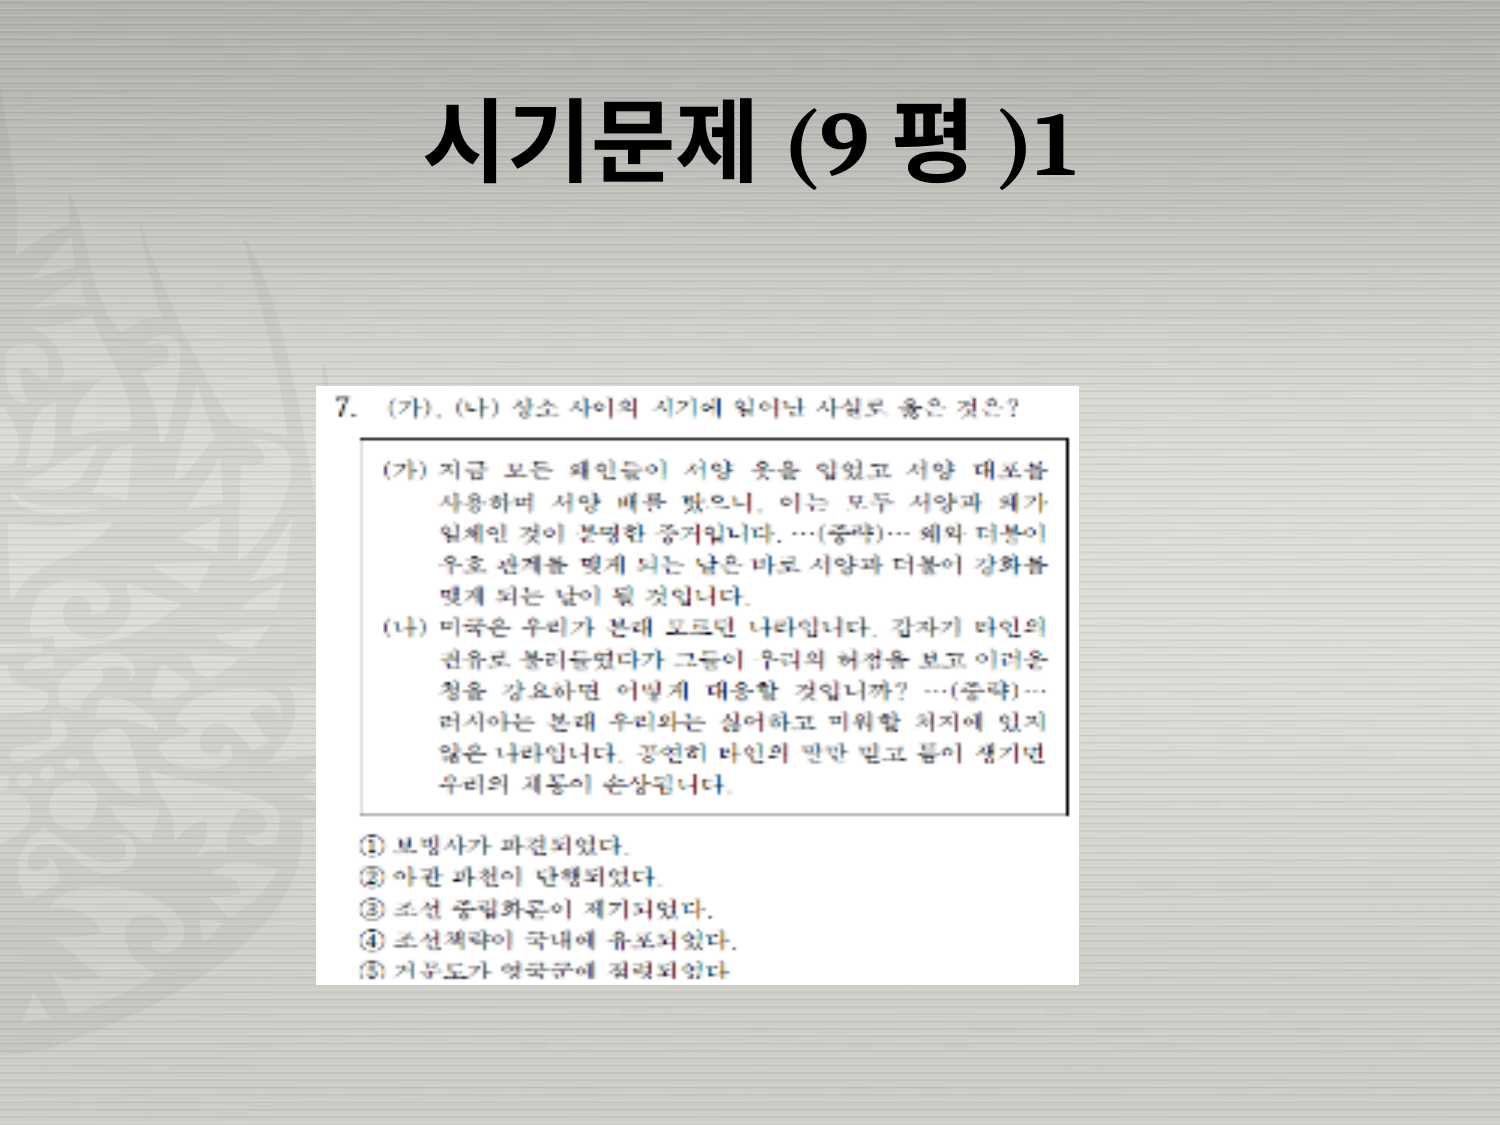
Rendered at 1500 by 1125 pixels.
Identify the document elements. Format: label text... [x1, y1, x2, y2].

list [316, 386, 1079, 985]
title 시기문제(9평)1 [75, 45, 1425, 233]
